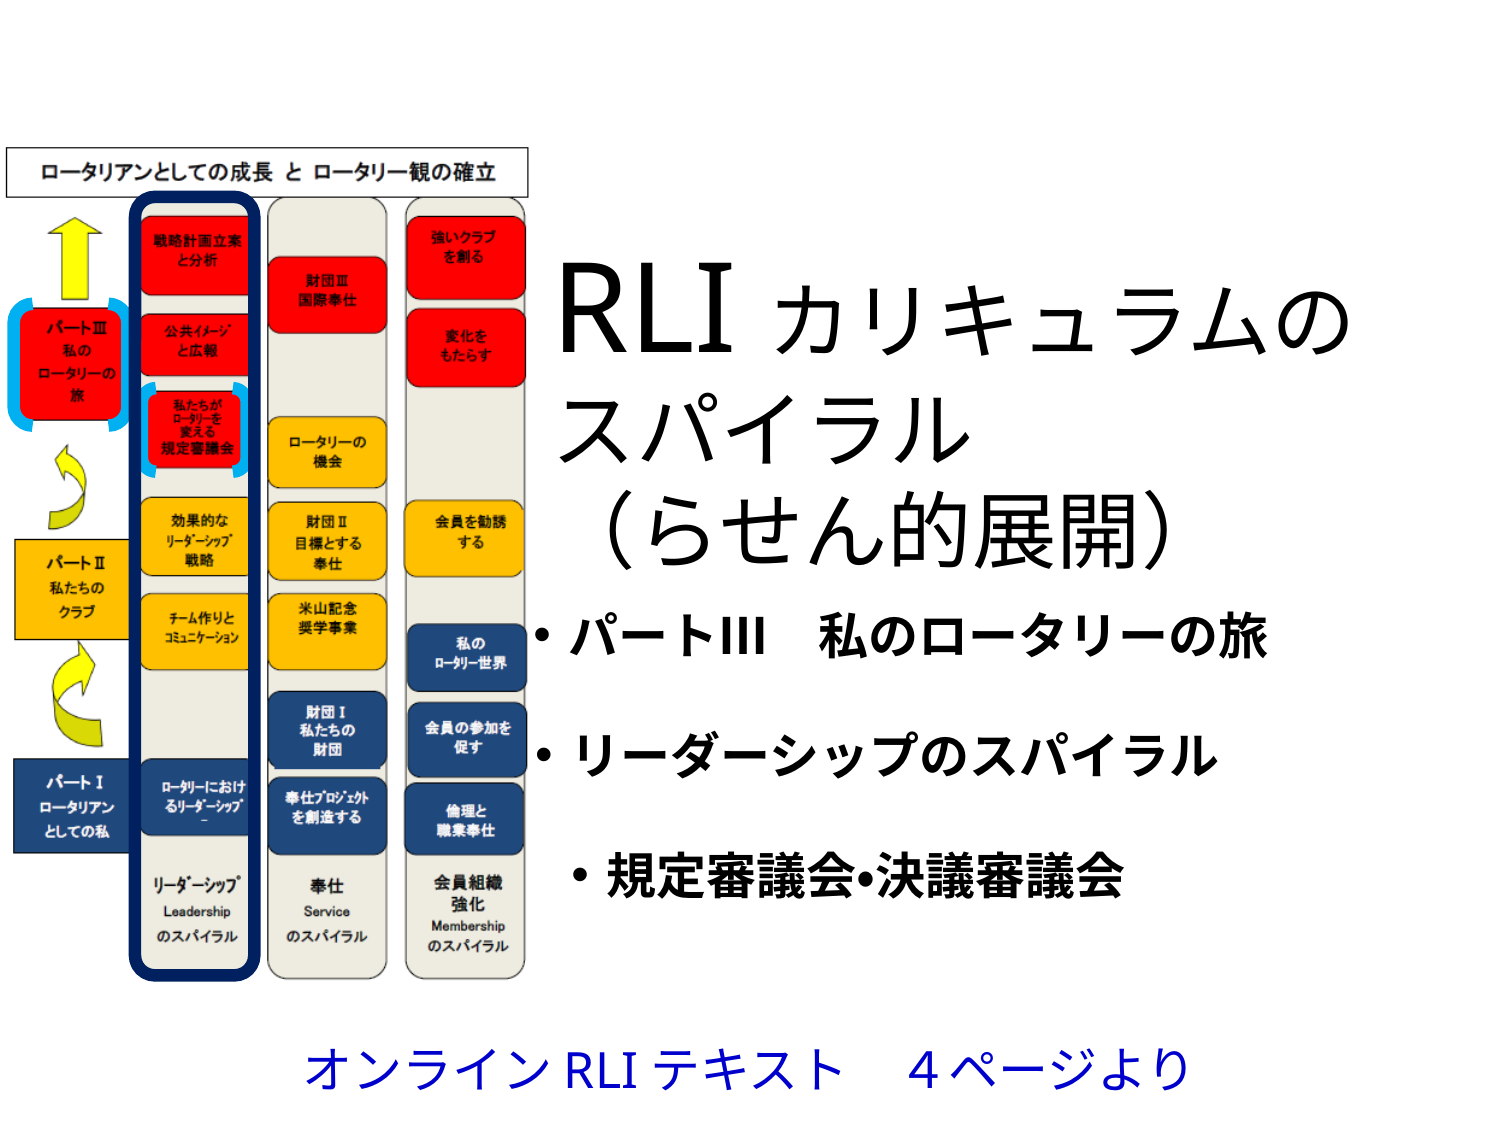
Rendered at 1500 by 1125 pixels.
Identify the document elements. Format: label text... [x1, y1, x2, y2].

text_box リーダーシップのスパイラル [537, 596, 556, 792]
text_box リーダーシップのスパイラル [1141, 596, 1235, 792]
text_box 規定審議会・決議審議会 [556, 596, 1141, 912]
picture [0, 140, 537, 985]
text_box オンラインRLIテキスト ４ページより [287, 1030, 1212, 1106]
text_box RLIカリキュラムの スパイラル （らせん的展開） [537, 219, 1485, 588]
text_box パートⅢ 私のロータリーの旅 [1235, 596, 1284, 672]
